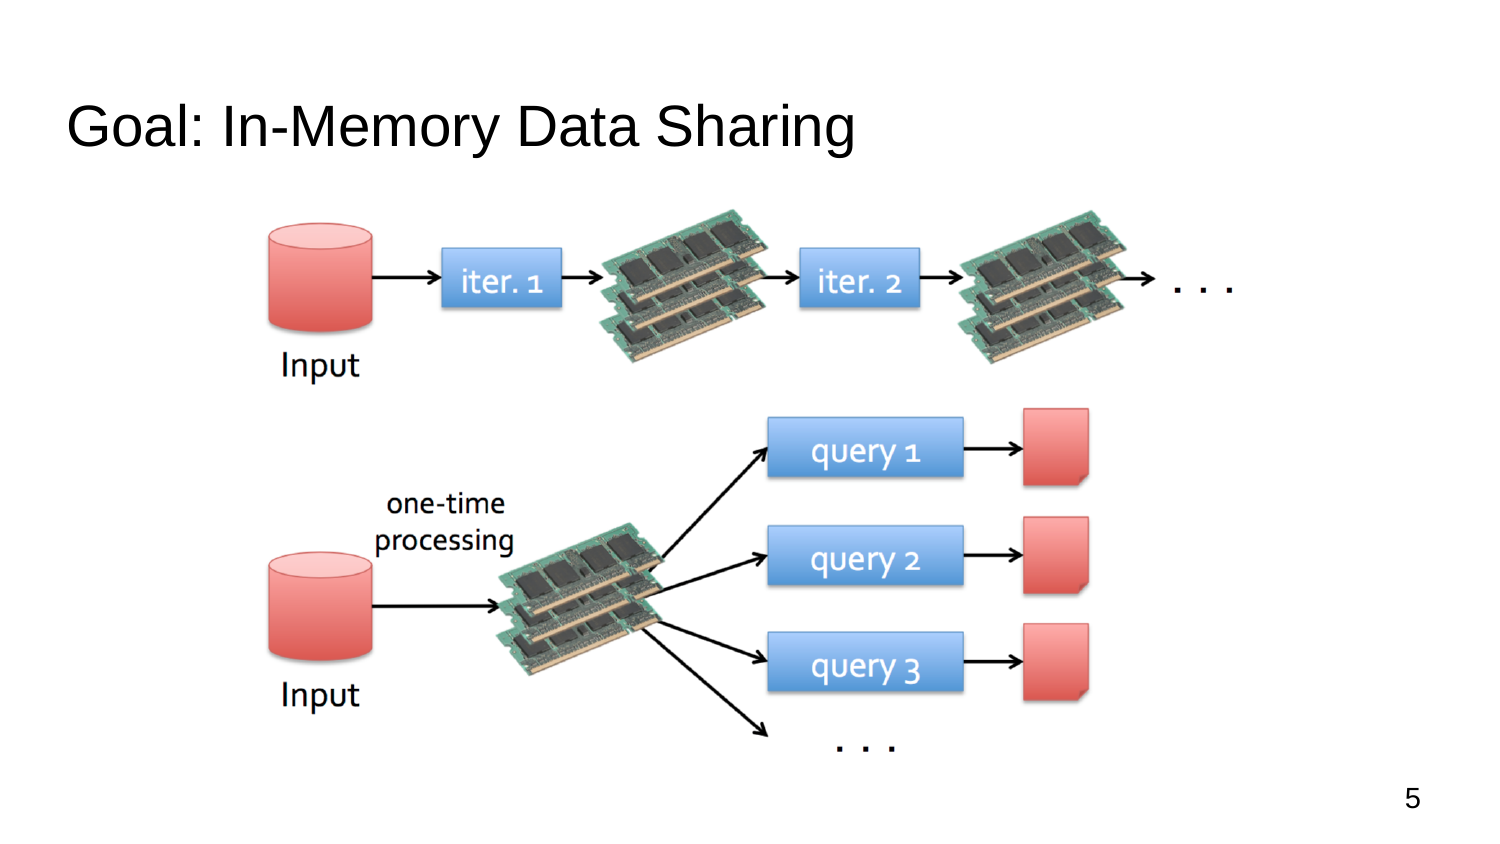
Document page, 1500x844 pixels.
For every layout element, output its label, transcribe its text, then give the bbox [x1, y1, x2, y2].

picture [161, 179, 1283, 768]
title Goal: In-Memory Data Sharing [51, 72, 1449, 167]
slide_number 5 [1389, 764, 1480, 830]
